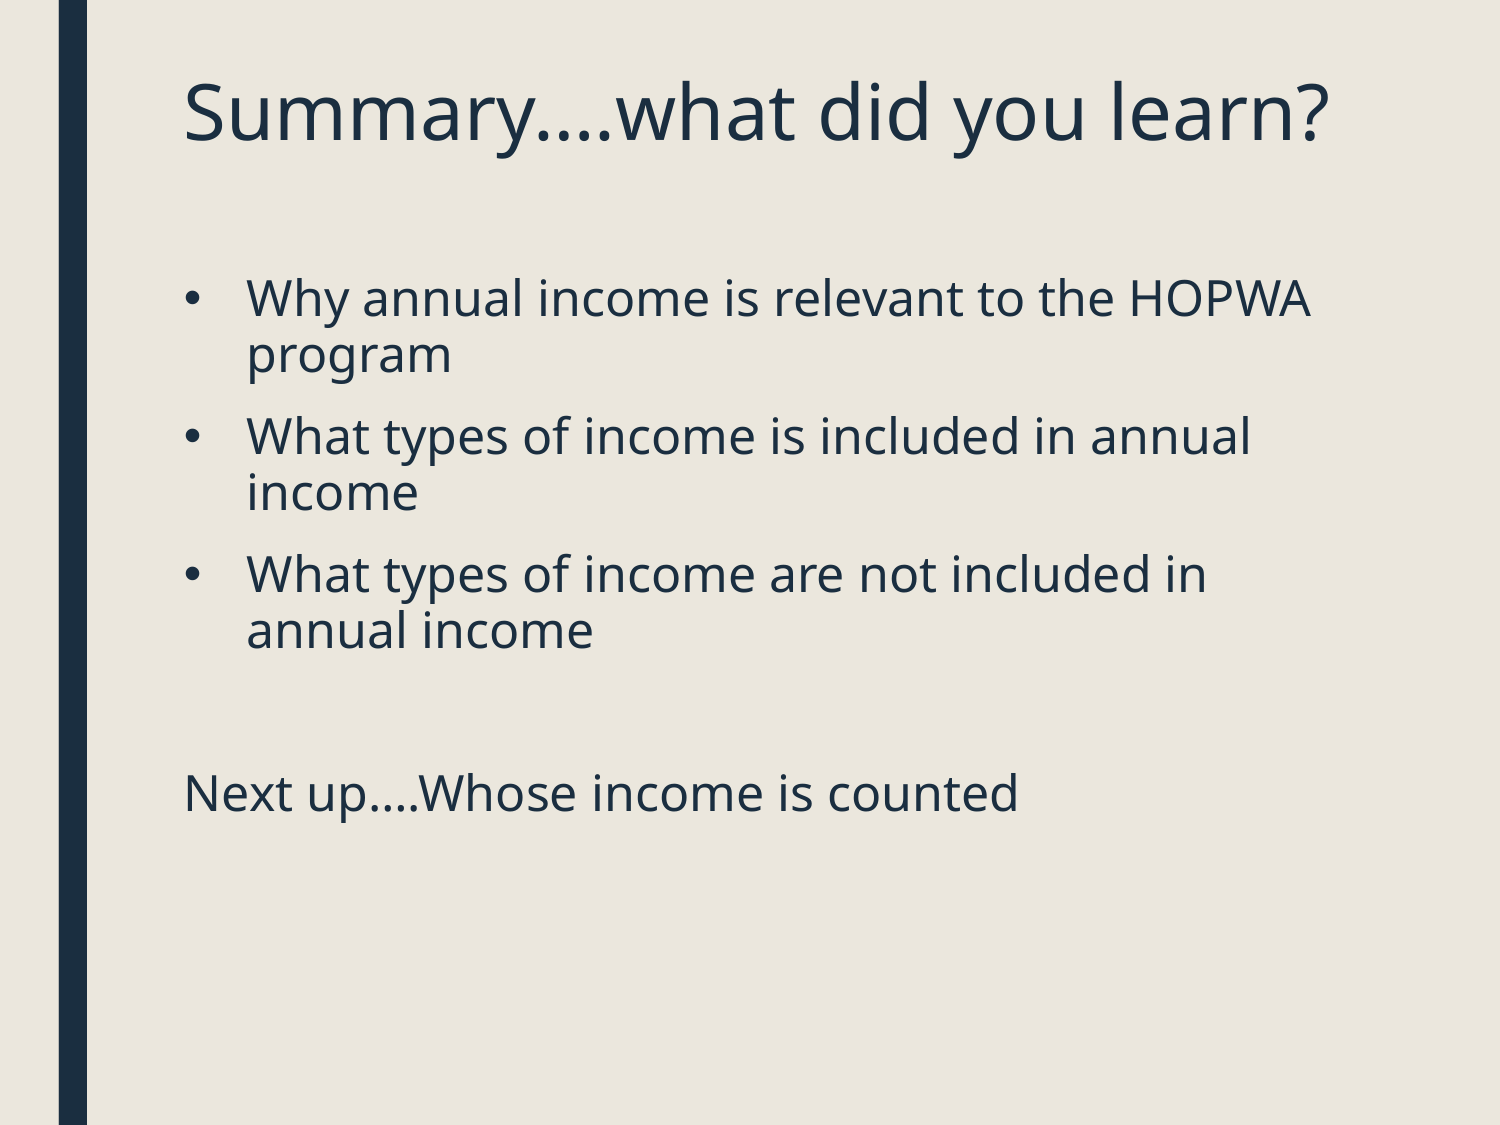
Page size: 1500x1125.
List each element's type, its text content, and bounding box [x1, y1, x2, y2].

list Why annual income is relevant to the HOPWA program What types of income is included in annual income What types of income are not included in annual income Next up….Whose income is counted [168, 263, 1351, 1036]
title Summary….what did you learn? [168, 66, 1351, 226]
